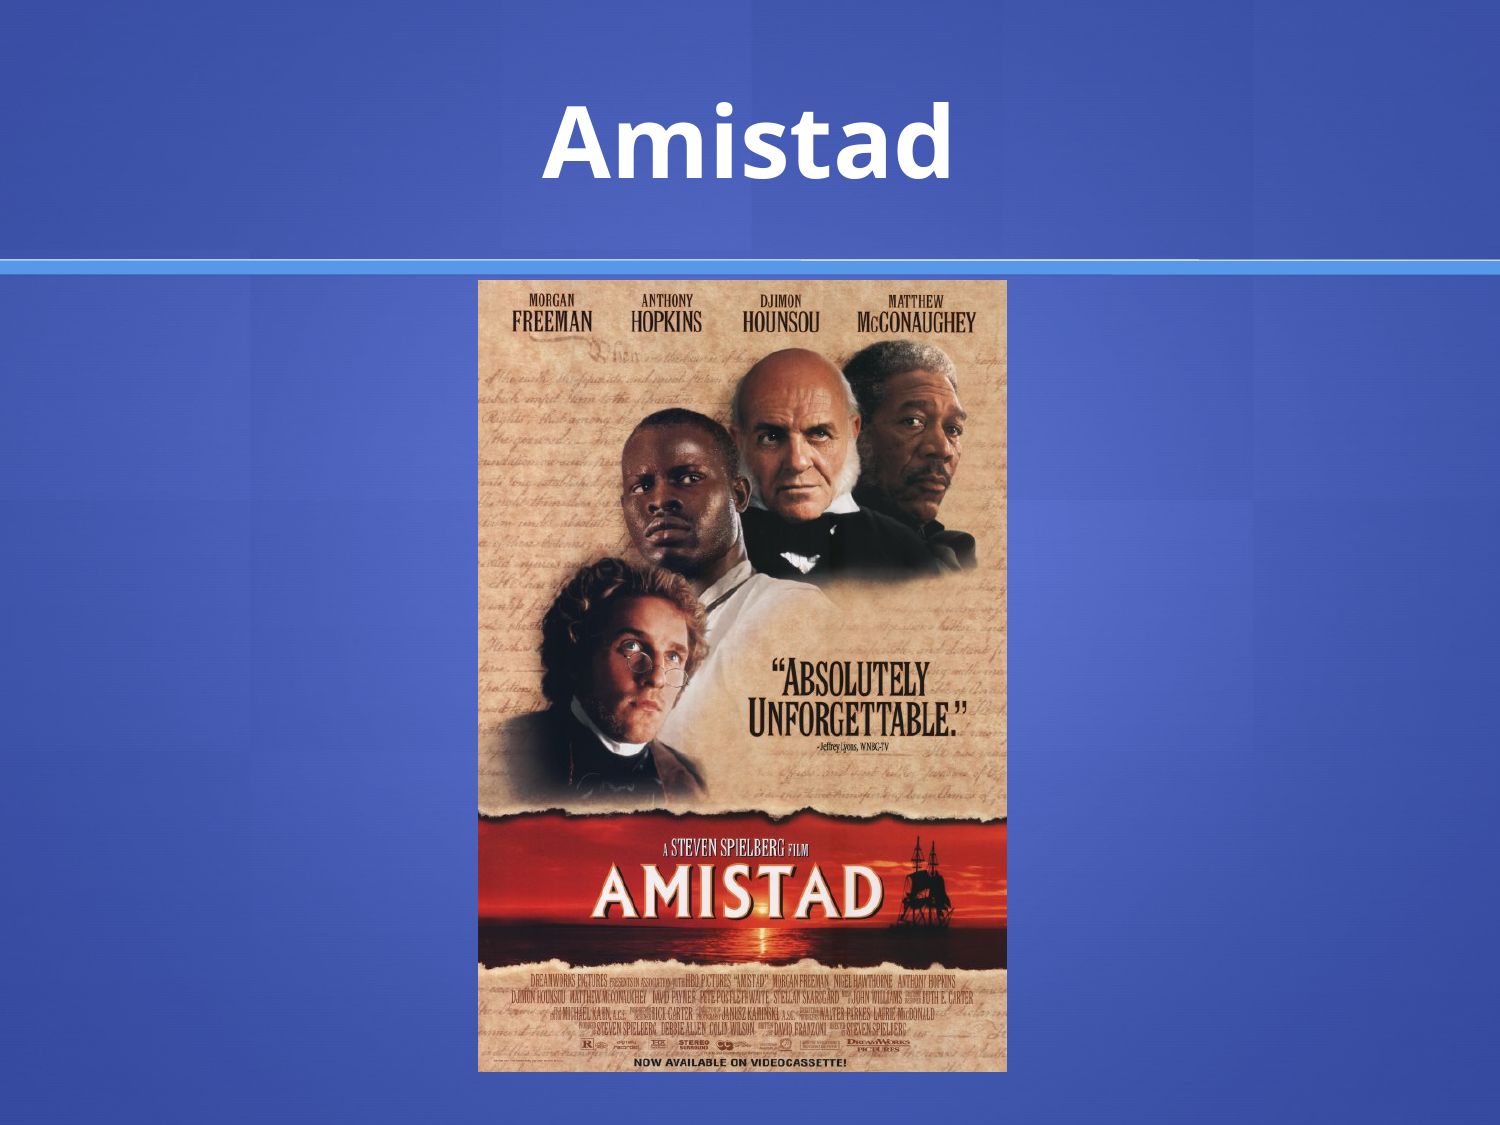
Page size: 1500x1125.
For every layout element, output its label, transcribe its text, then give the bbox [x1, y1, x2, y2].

picture [477, 279, 1008, 1073]
title Amistad [75, 45, 1425, 233]
